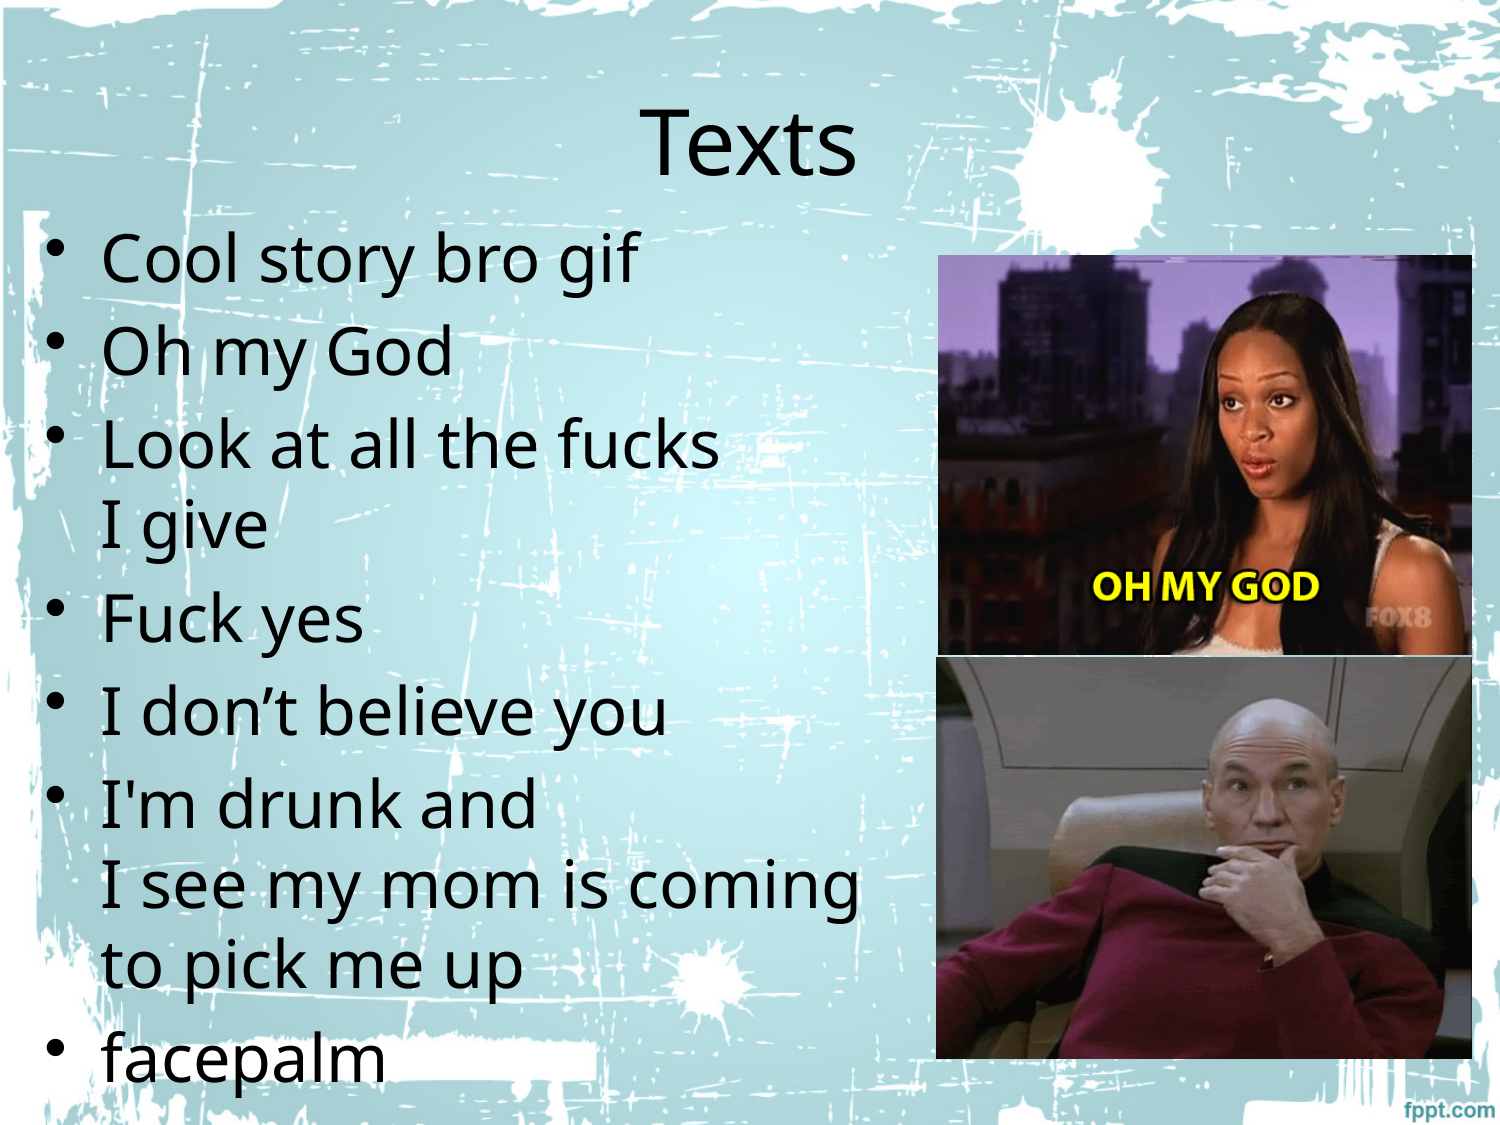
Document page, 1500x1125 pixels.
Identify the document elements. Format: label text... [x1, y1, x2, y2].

picture [0, 0, 1500, 1125]
title Texts [75, 45, 1425, 208]
list Cool story bro gif Oh my God Look at all the fucks I give Fuck yes I don’t believe you I'm drunk and I see my mom is coming to pick me up facepalm [29, 208, 1425, 1005]
